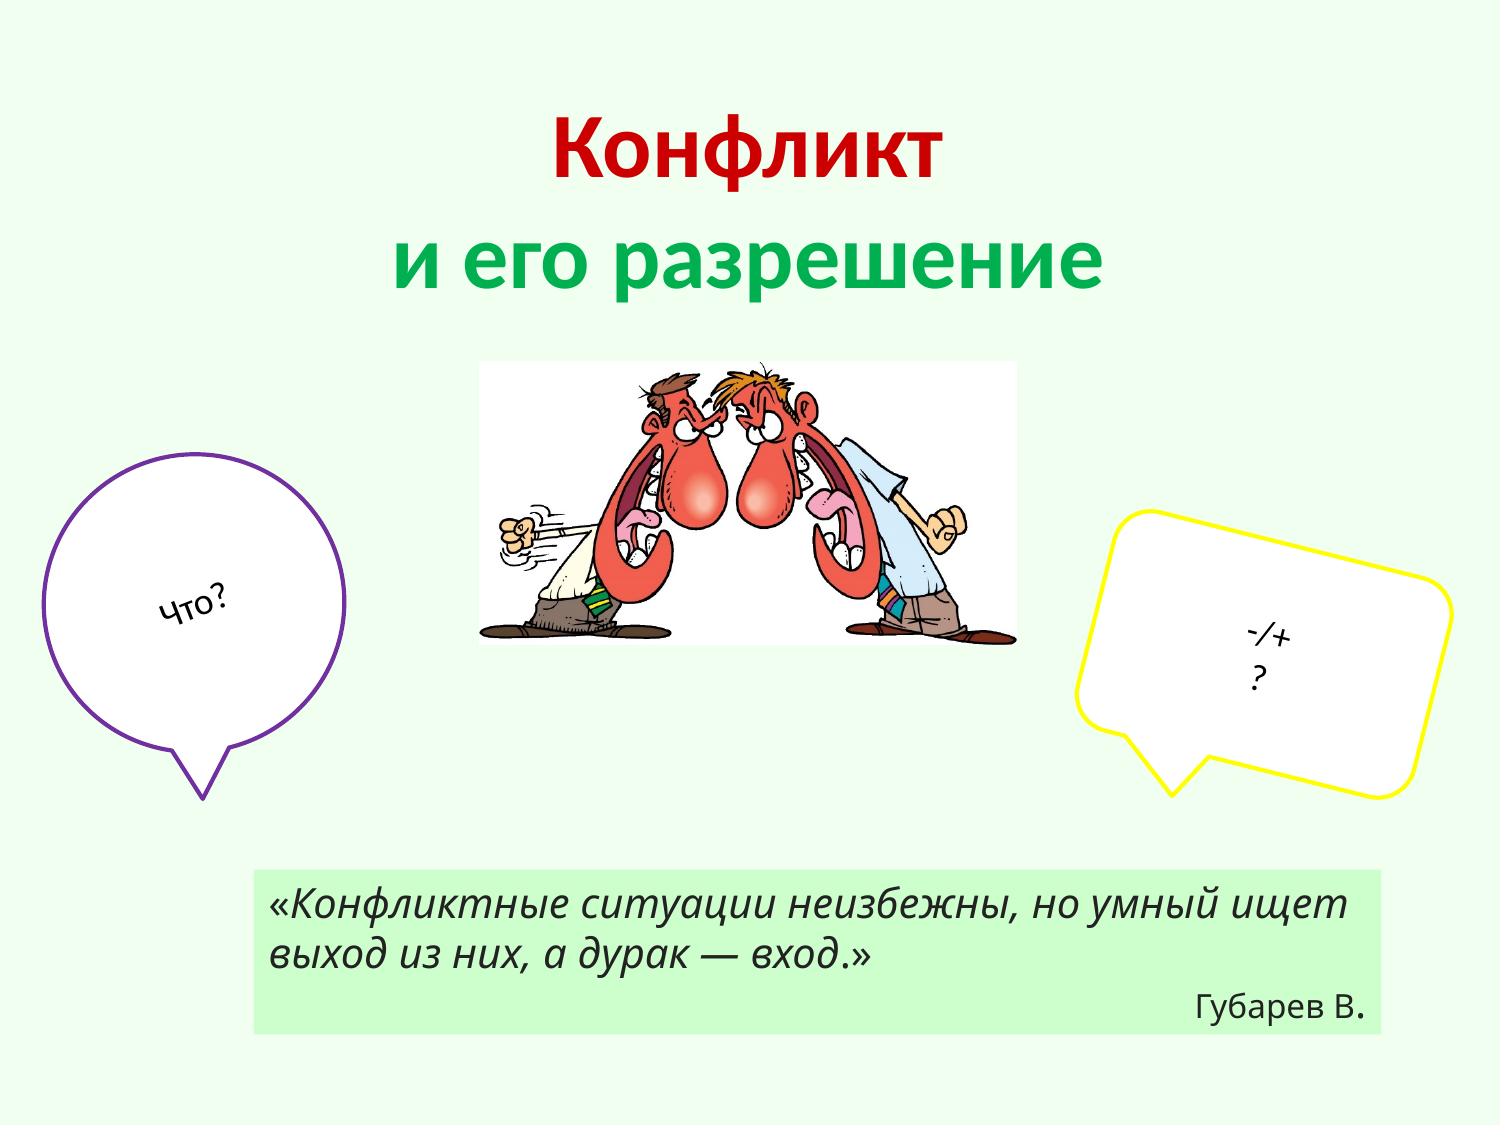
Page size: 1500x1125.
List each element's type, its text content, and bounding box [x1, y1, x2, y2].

title Конфликт и его разрешение [73, 78, 1424, 315]
picture [479, 361, 1017, 645]
text_box -/+ ? [1074, 509, 1454, 800]
text_box «Конфликтные ситуации неизбежны, но умный ищет выход из них, а дурак — вход.» Губарев В. [253, 869, 1382, 1035]
text_box Что? [41, 452, 347, 802]
